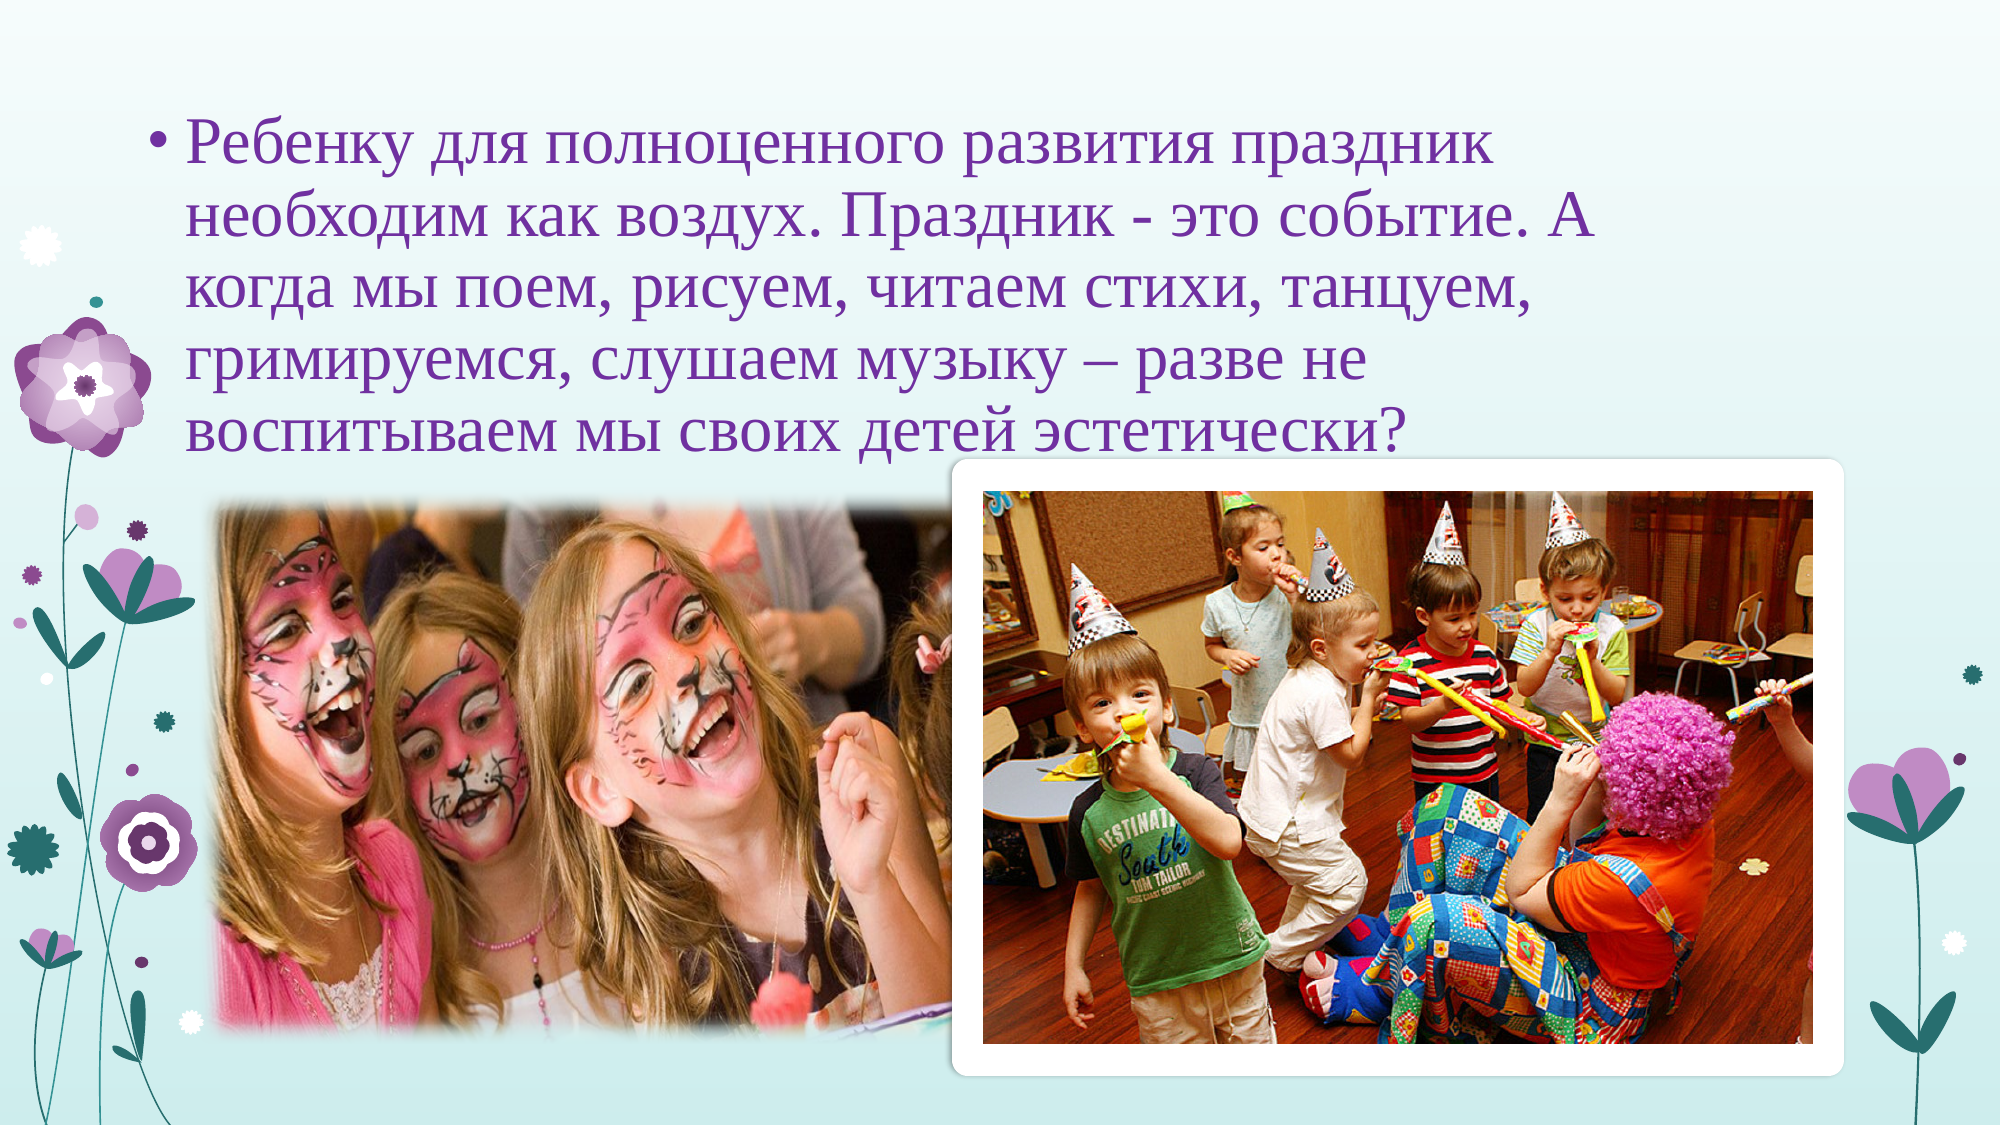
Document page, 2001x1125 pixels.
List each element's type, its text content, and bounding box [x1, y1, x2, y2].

picture [198, 490, 1813, 1045]
list Ребенку для полноценного развития праздник необходим как воздух. Праздник - это событие. А когда мы поем, рисуем, читаем стихи, танцуем, гримируемся, слушаем музыку – разве не воспитываем мы своих детей эстетически? [125, 99, 1718, 1089]
